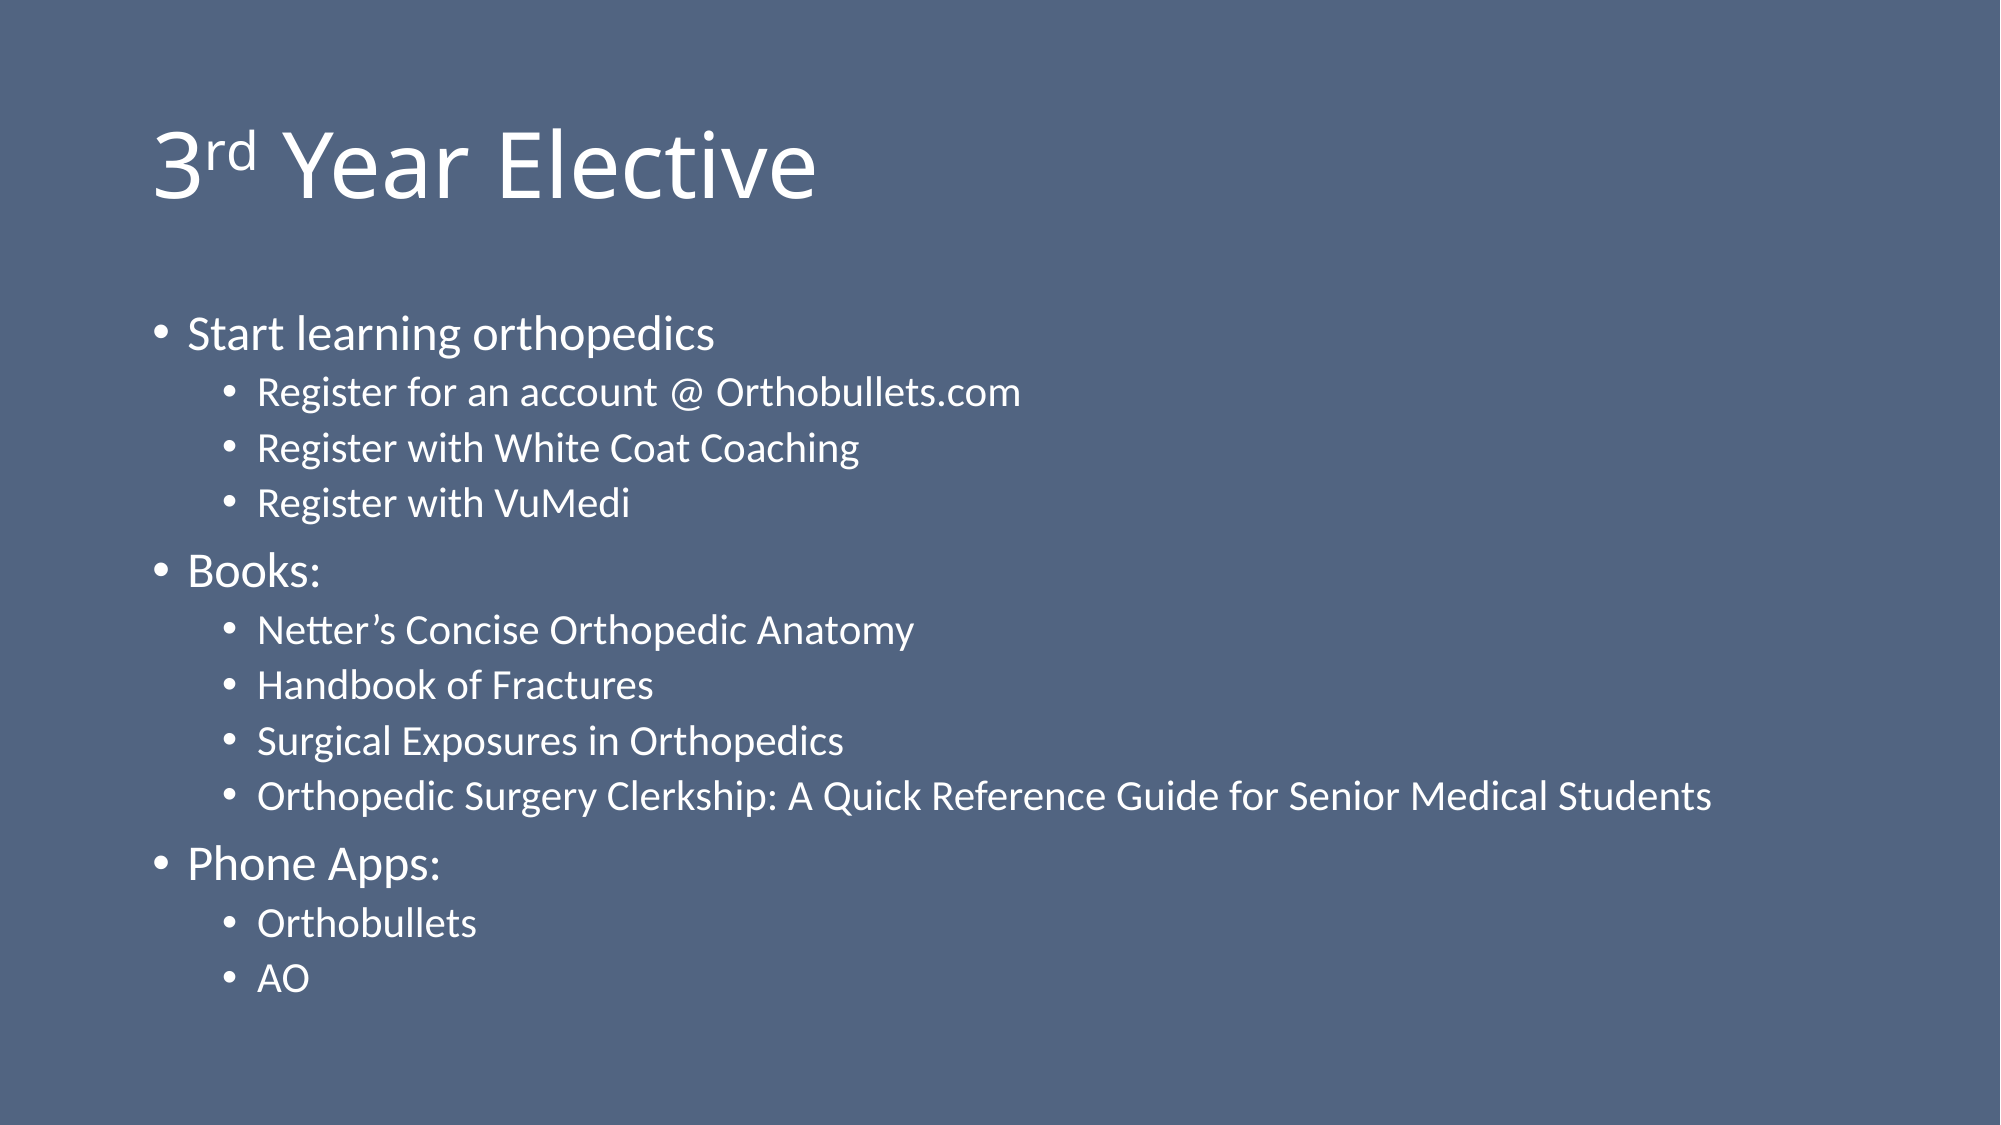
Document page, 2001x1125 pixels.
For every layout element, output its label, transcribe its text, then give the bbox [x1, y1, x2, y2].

title 3rd Year Elective [137, 59, 1863, 278]
list Start learning orthopedics Register for an account @ Orthobullets.com Register with White Coat Coaching Register with VuMedi Books: Netter’s Concise Orthopedic Anatomy Handbook of Fractures Surgical Exposures in Orthopedics Orthopedic Surgery Clerkship: A Quick Reference Guide for Senior Medical Students Phone Apps: Orthobullets AO [137, 299, 1863, 1014]
